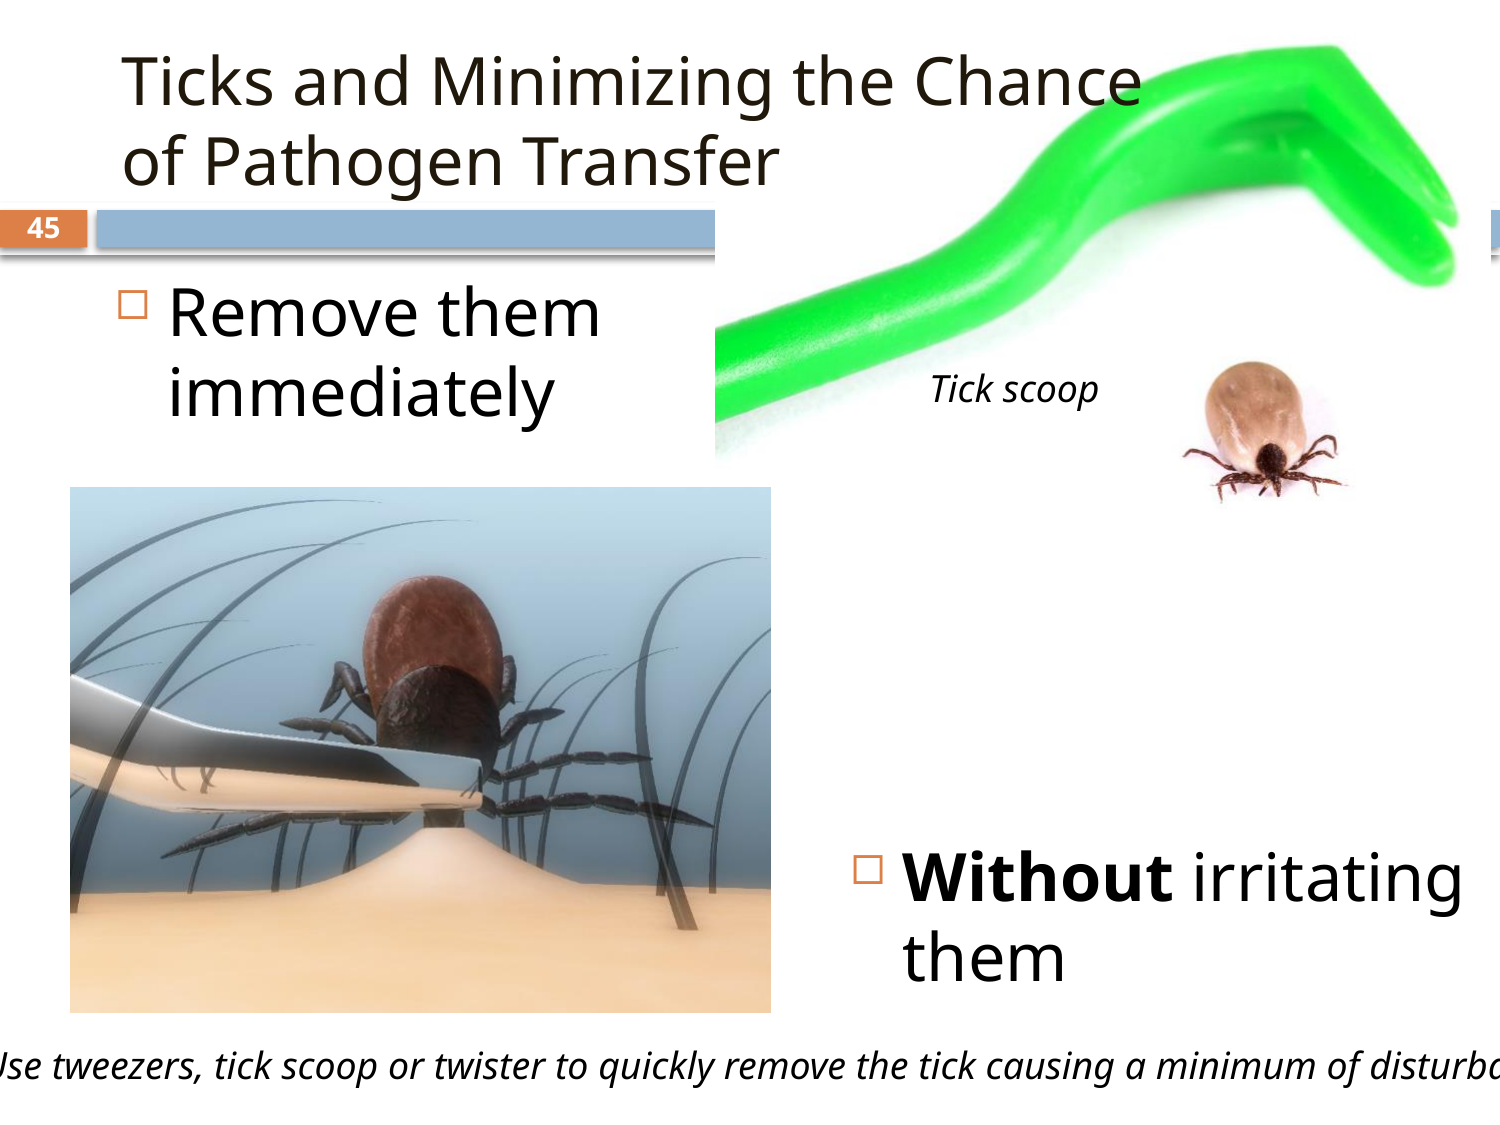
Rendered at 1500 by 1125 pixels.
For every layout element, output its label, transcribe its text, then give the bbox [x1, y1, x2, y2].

text_box Remove them immediately [100, 262, 709, 486]
text_box Use tweezers, tick scoop or twister to quickly remove the tick causing a minimum of disturbance [0, 1034, 1500, 1095]
slide_number 45 [0, 208, 88, 249]
title Ticks and Minimizing the Chance of Pathogen Transfer [106, 37, 709, 200]
text_box Without irritating them [835, 827, 1500, 1034]
picture [70, 20, 1491, 1013]
